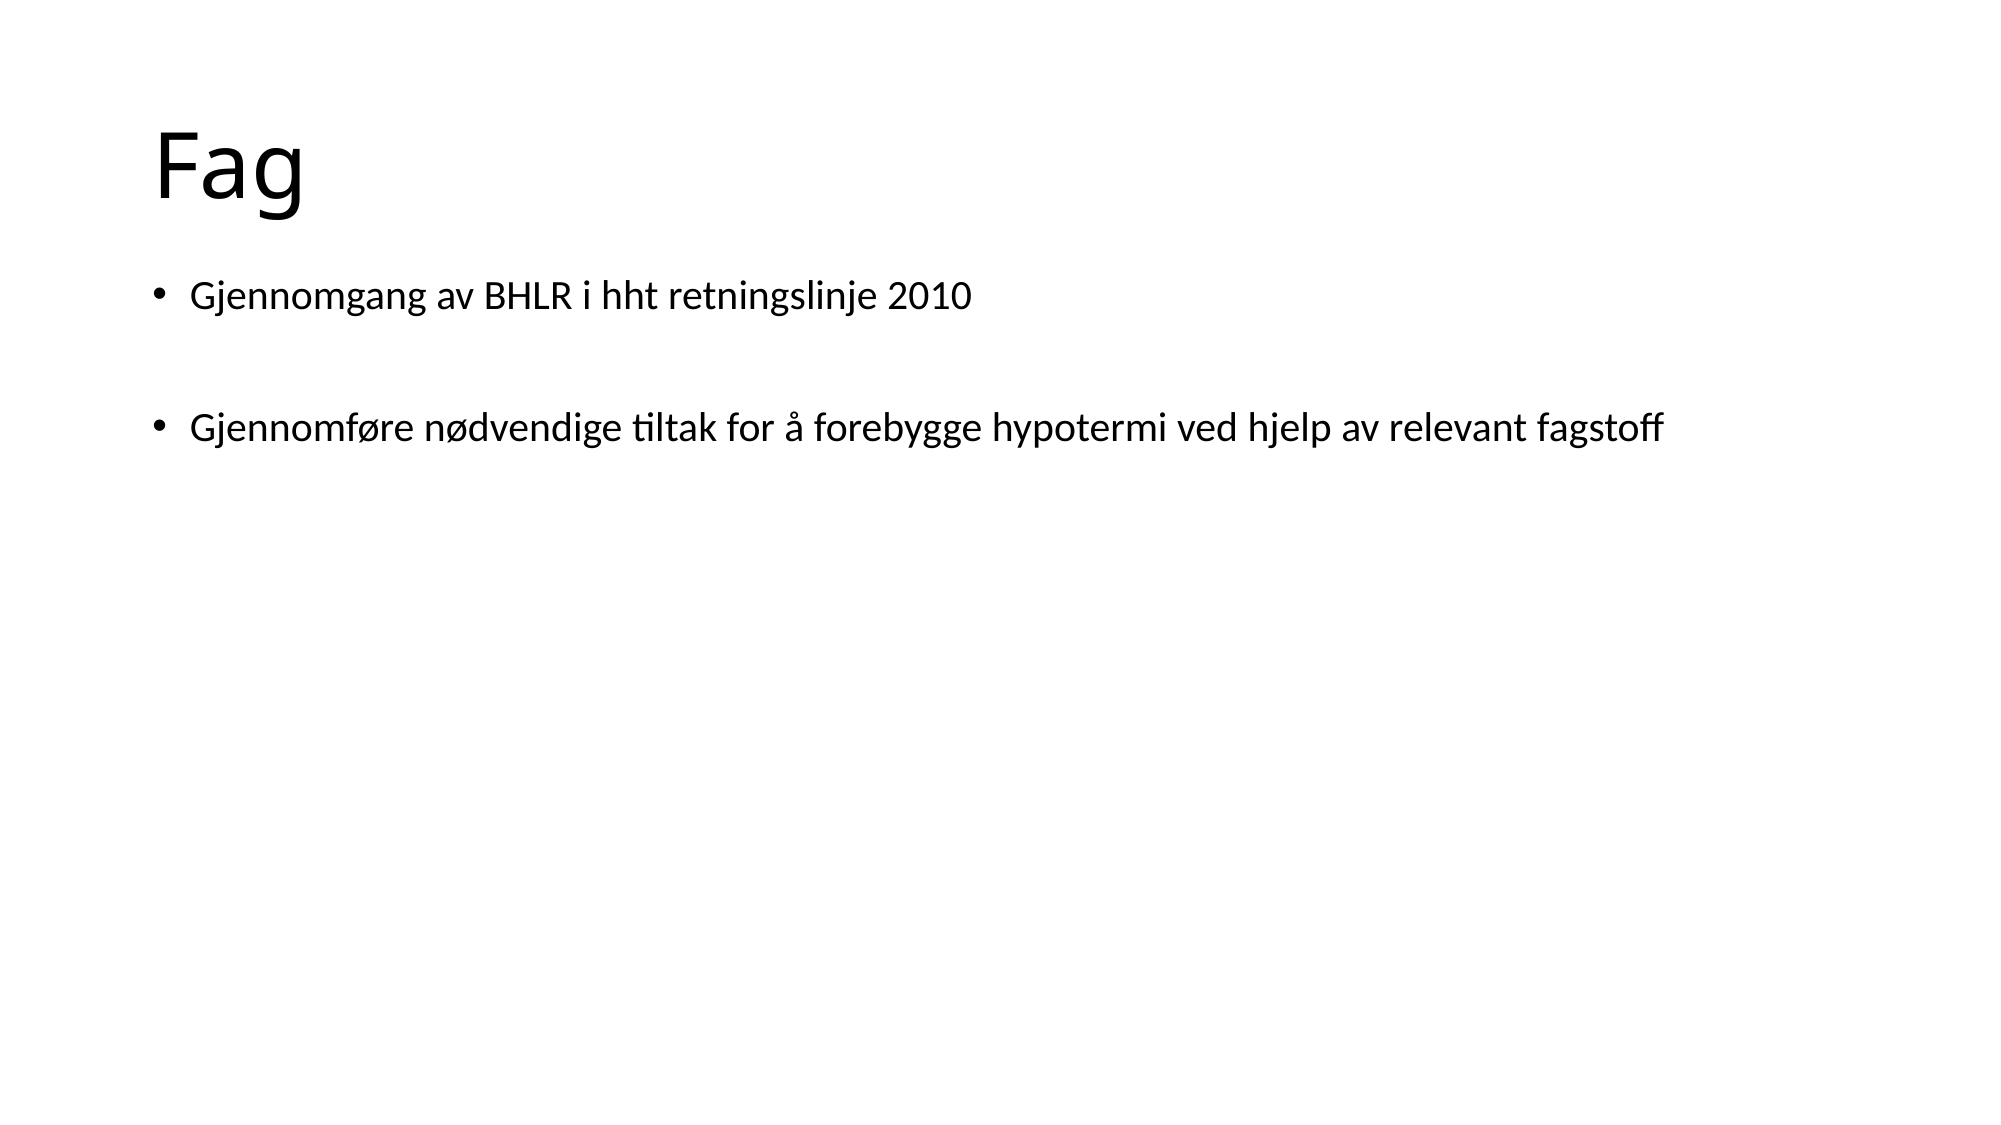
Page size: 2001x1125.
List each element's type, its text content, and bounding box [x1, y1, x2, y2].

title Fag [137, 59, 1863, 265]
list Gjennomgang av BHLR i hht retningslinje 2010 Gjennomføre nødvendige tiltak for å forebygge hypotermi ved hjelp av relevant fagstoff [137, 265, 1863, 1014]
